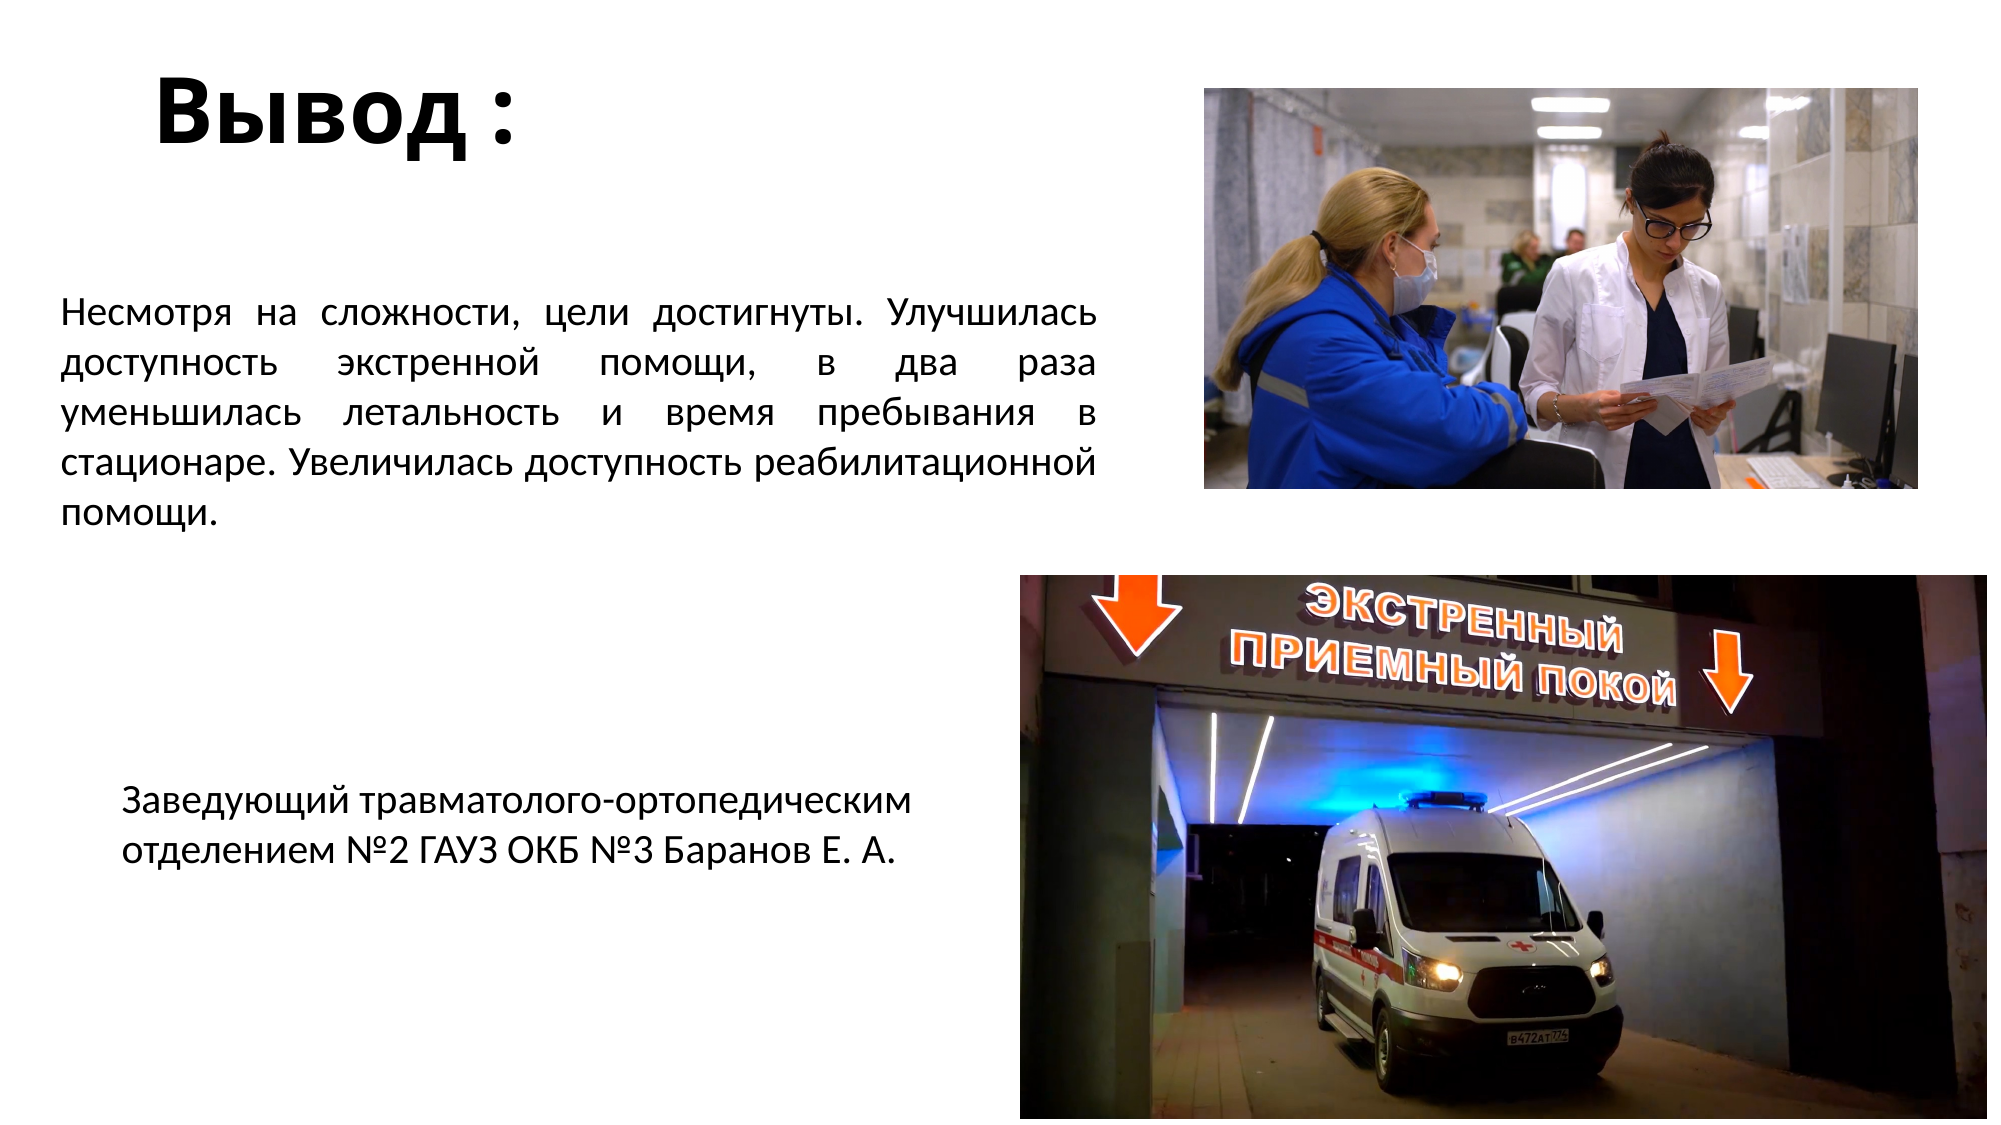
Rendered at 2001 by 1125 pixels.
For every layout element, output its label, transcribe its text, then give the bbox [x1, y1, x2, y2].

picture [1204, 87, 1918, 490]
text_box Заведующий травматолого-ортопедическим отделением №2 ГАУЗ ОКБ №3 Баранов Е. А. [106, 764, 944, 880]
picture [1020, 575, 1987, 1120]
text_box Вывод : [137, 59, 1863, 277]
text_box Несмотря на сложности, цели достигнуты. Улучшилась доступность экстренной помощи, в два раза уменьшилась летальность и время пребывания в стационаре. Увеличилась доступность реабилитационной помощи. [45, 276, 1113, 542]
